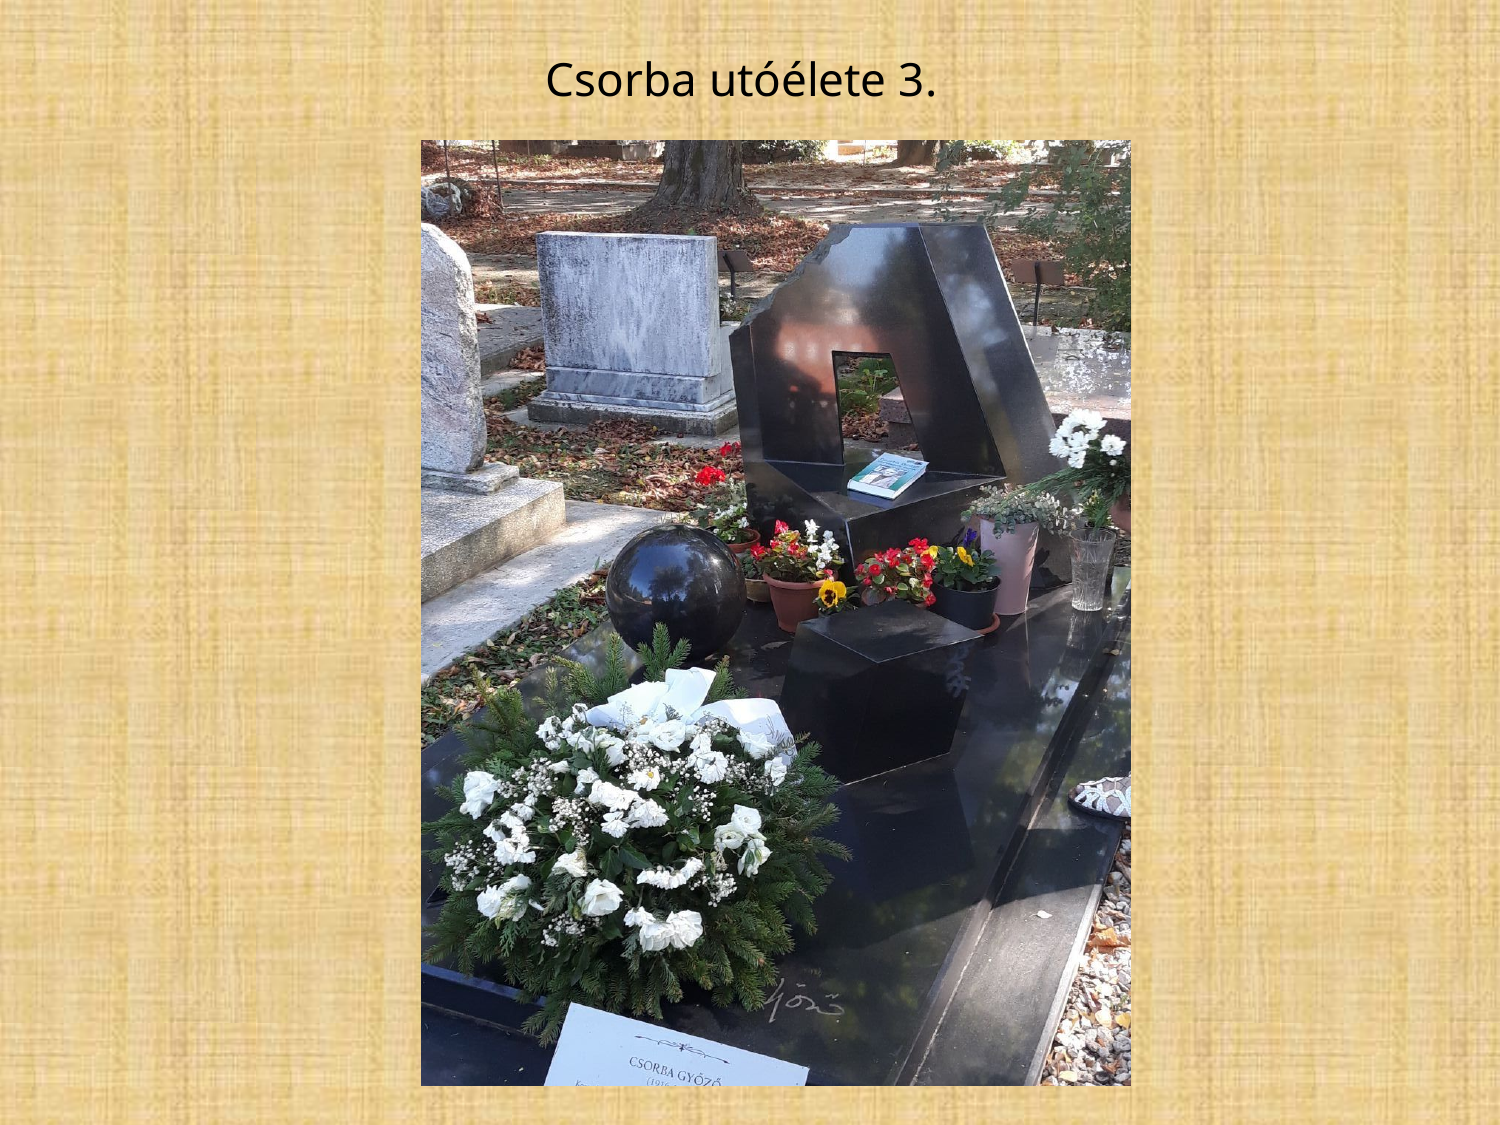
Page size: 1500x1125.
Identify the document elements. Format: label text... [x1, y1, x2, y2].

title Csorba utóélete 3. [75, 23, 1425, 118]
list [421, 140, 1131, 1086]
picture [0, 0, 1500, 1125]
